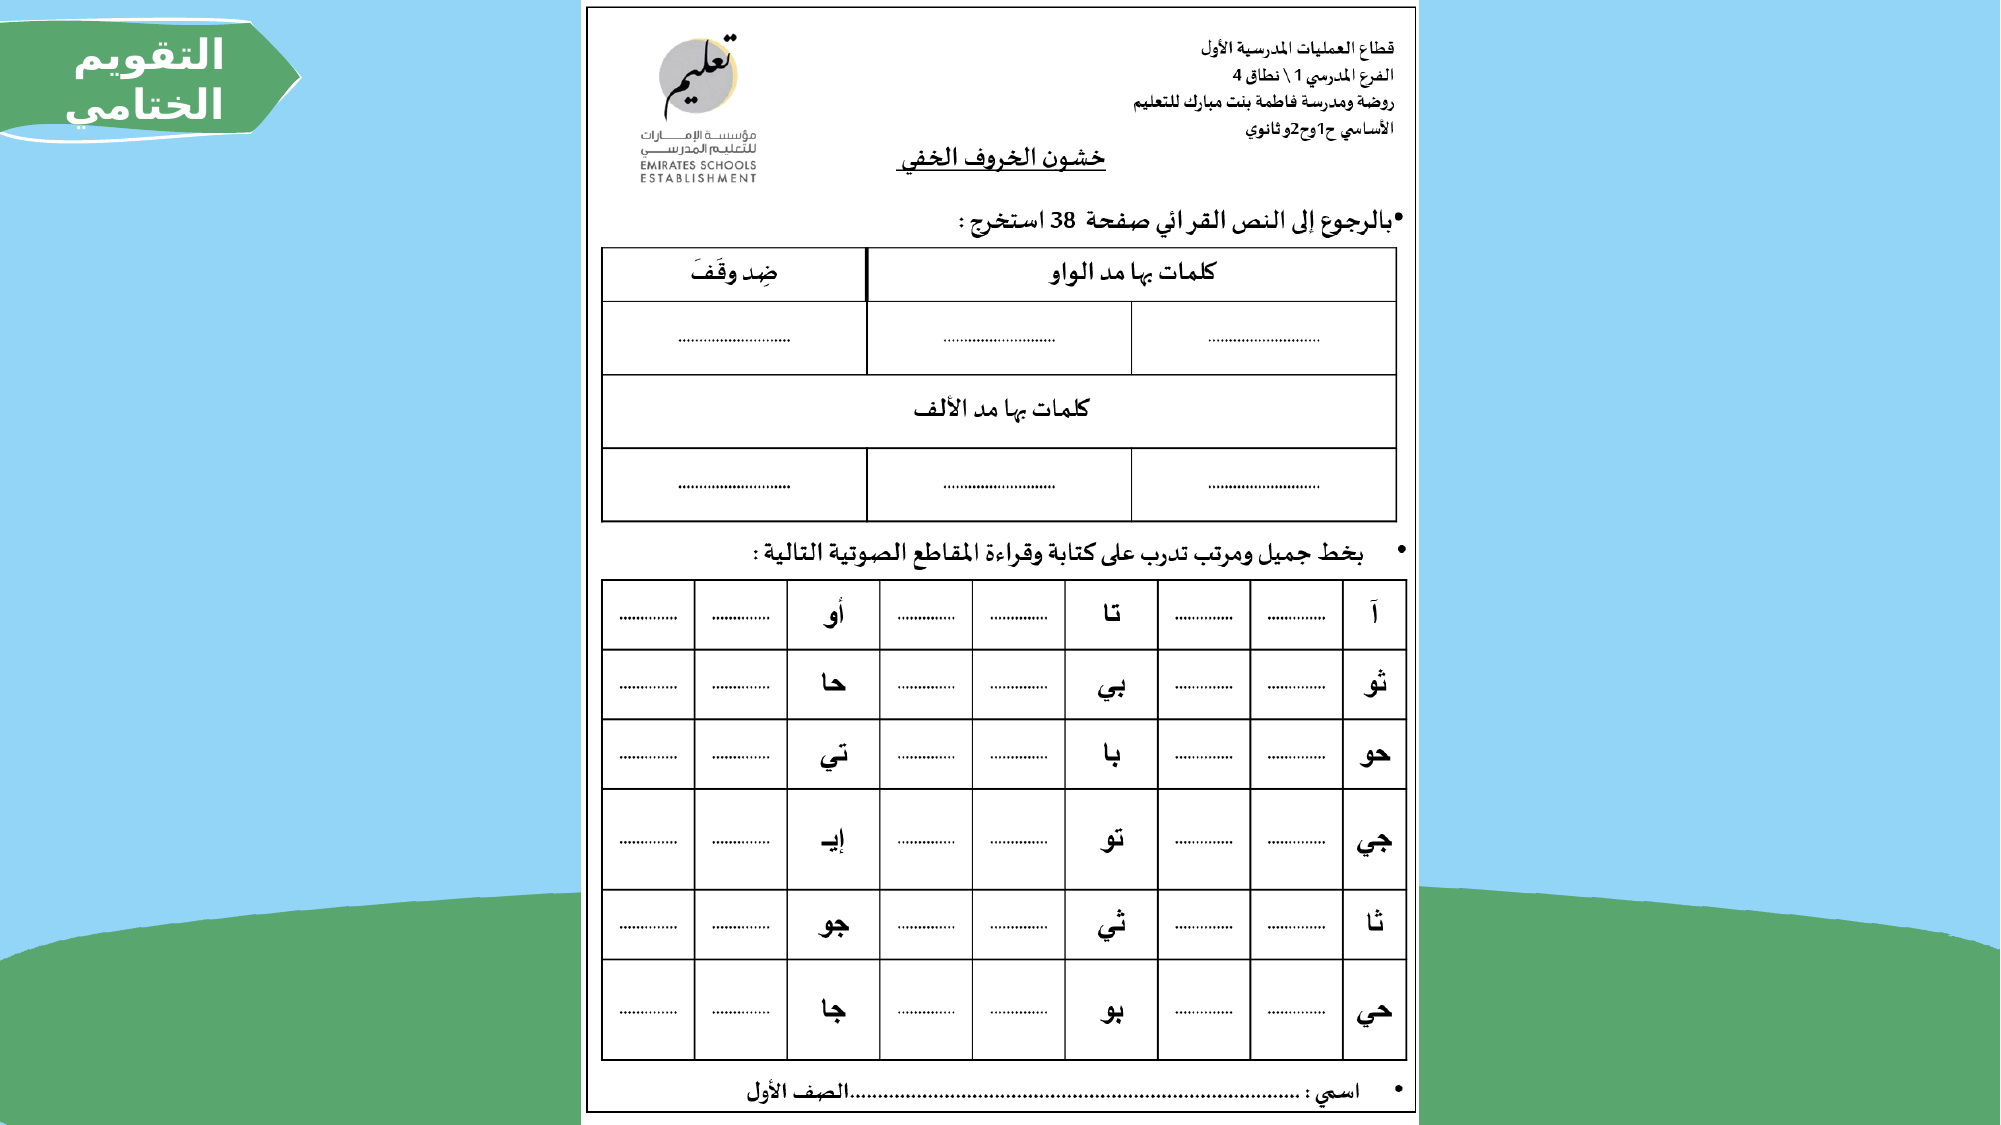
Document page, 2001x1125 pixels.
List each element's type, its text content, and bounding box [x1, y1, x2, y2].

text_box التقويم الختامي [0, 17, 302, 144]
picture [0, 0, 2000, 1125]
